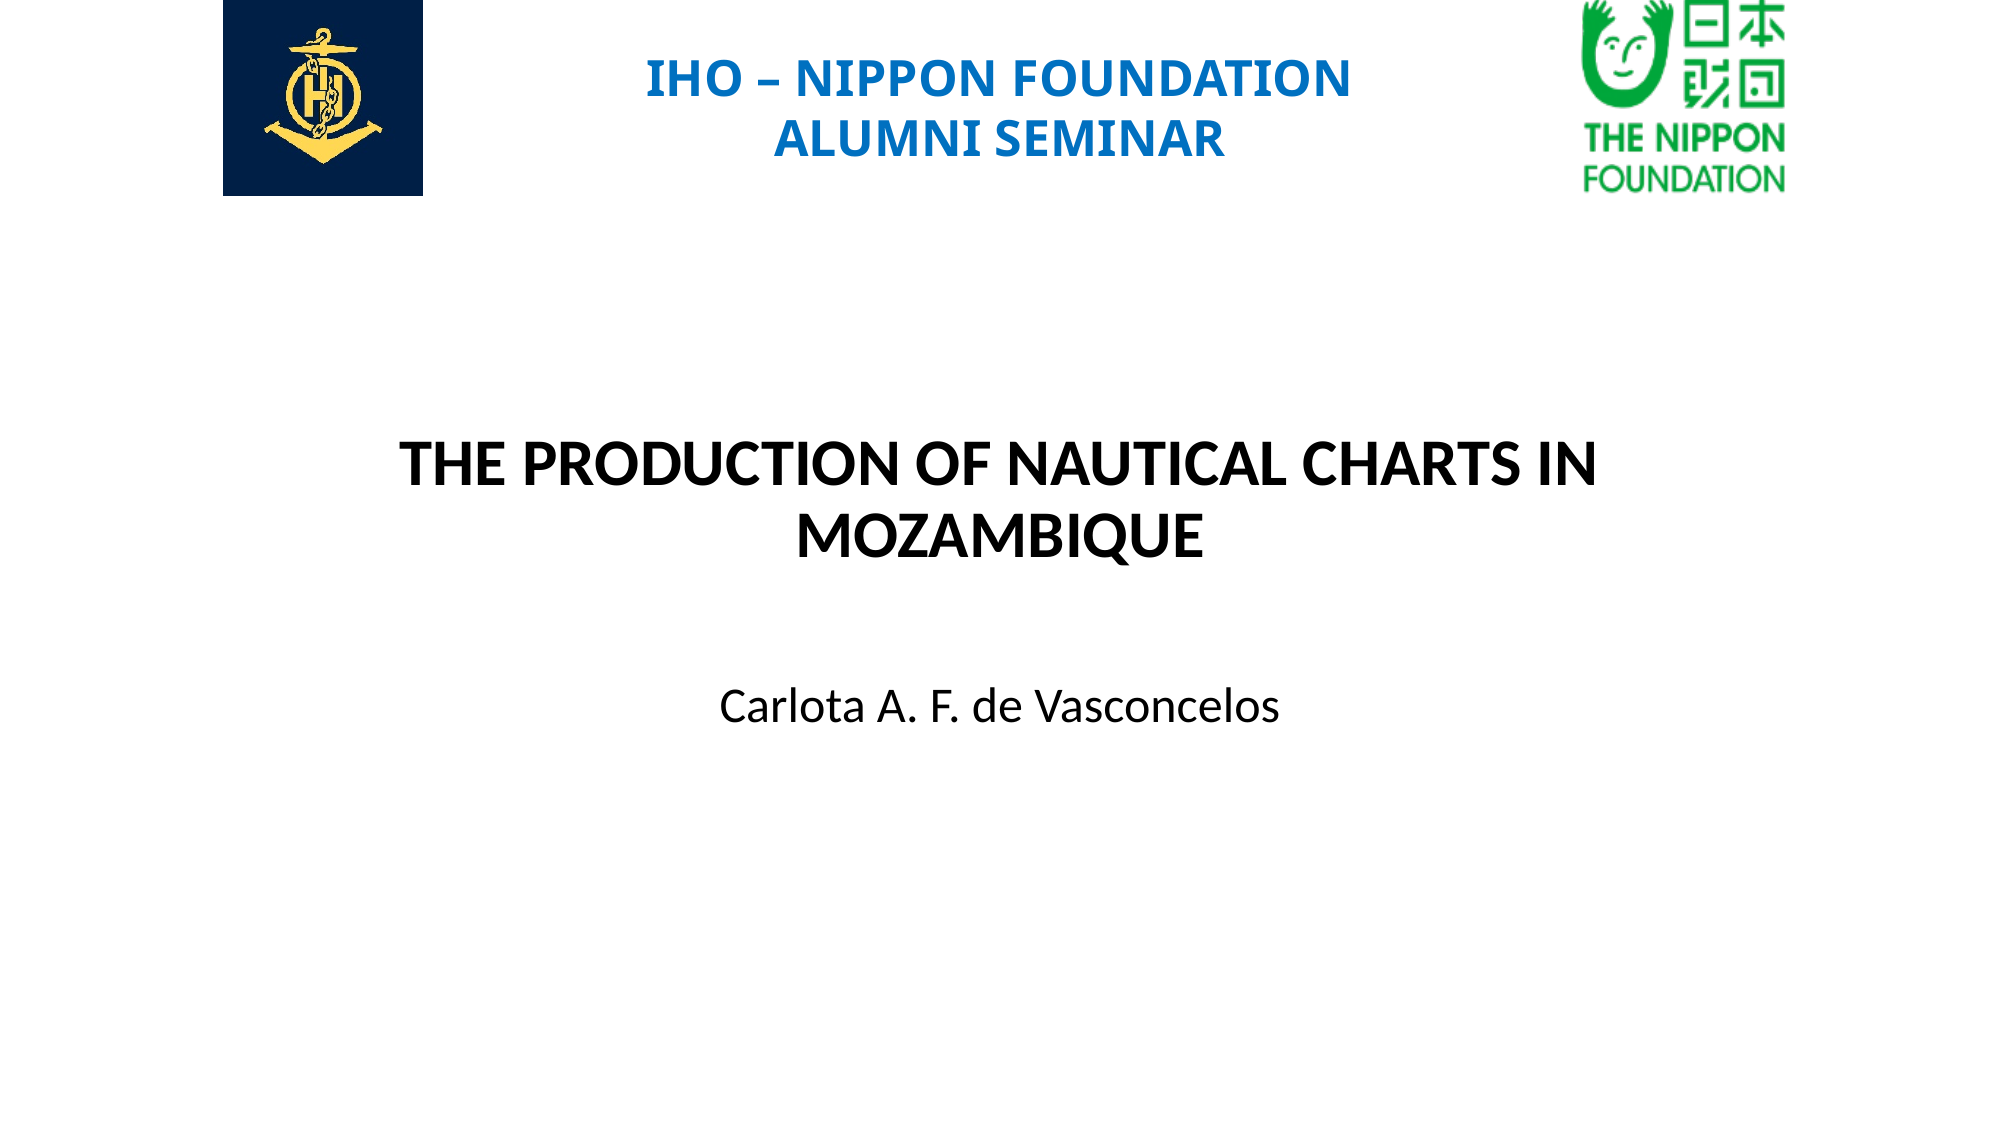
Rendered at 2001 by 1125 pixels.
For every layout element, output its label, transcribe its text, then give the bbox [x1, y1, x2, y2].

title THE PRODUCTION OF NAUTICAL CHARTS IN MOZAMBIQUE [249, 187, 1750, 580]
subtitle Carlota A. F. de Vasconcelos [249, 590, 1750, 863]
text_box IHO – NIPPON FOUNDATION ALUMNI SEMINAR [564, 39, 1436, 174]
picture [1577, 0, 1789, 198]
picture [223, 0, 423, 196]
